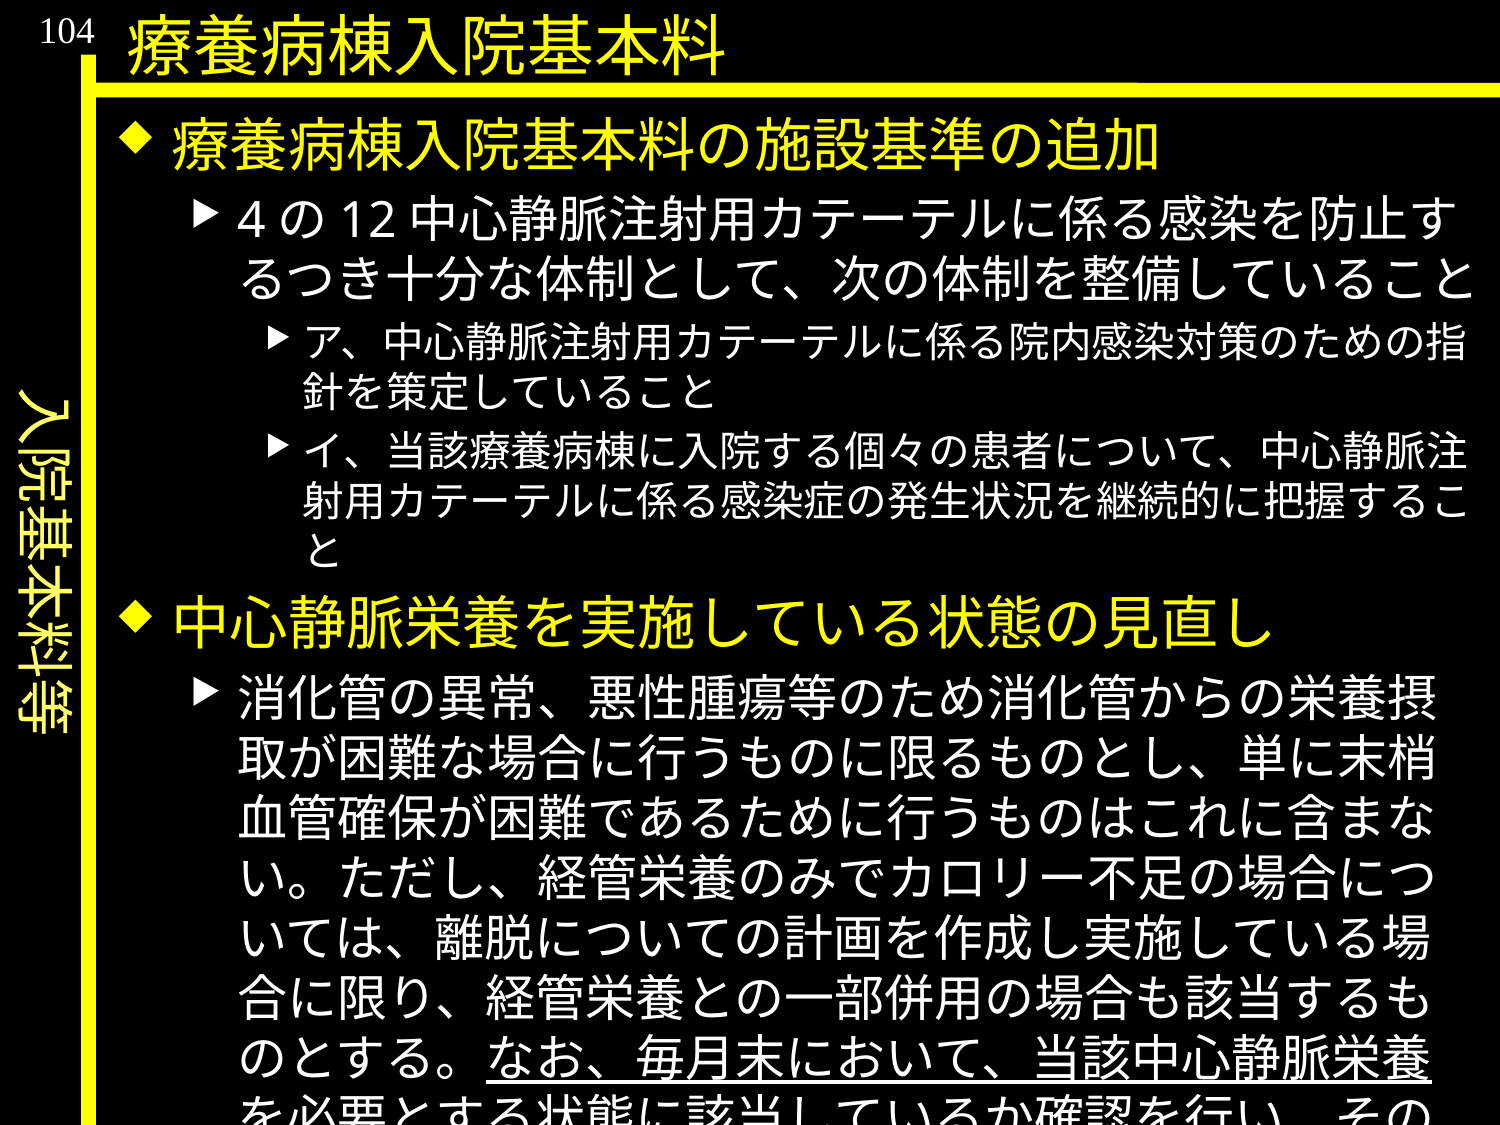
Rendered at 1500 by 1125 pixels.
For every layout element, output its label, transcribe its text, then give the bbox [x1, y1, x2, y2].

text_box 104 [23, 0, 160, 59]
text_box 療養病棟入院基本料 [112, 0, 1477, 90]
list 療養病棟入院基本料の施設基準の追加 4の12中心静脈注射用カテーテルに係る感染を防止するつき十分な体制として、次の体制を整備していること ア、中心静脈注射用カテーテルに係る院内感染対策のための指針を策定していること イ、当該療養病棟に入院する個々の患者について、中心静脈注射用カテーテルに係る感染症の発生状況を継続的に把握すること 中心静脈栄養を実施している状態の見直し 消化管の異常、悪性腫瘍等のため消化管からの栄養摂取が困難な場合に行うものに限るものとし、単に末梢血管確保が困難であるために行うものはこれに含まない。ただし、経管栄養のみでカロリー不足の場合については、離脱についての計画を作成し実施している場合に限り、経管栄養との一部併用の場合も該当するものとする。なお、毎月末において、当該中心静脈栄養を必要とする状態に該当しているか確認を行い、その結果を診療録等に記載すること [100, 100, 1496, 1120]
text_box 入院基本料等 [16, 0, 77, 1125]
